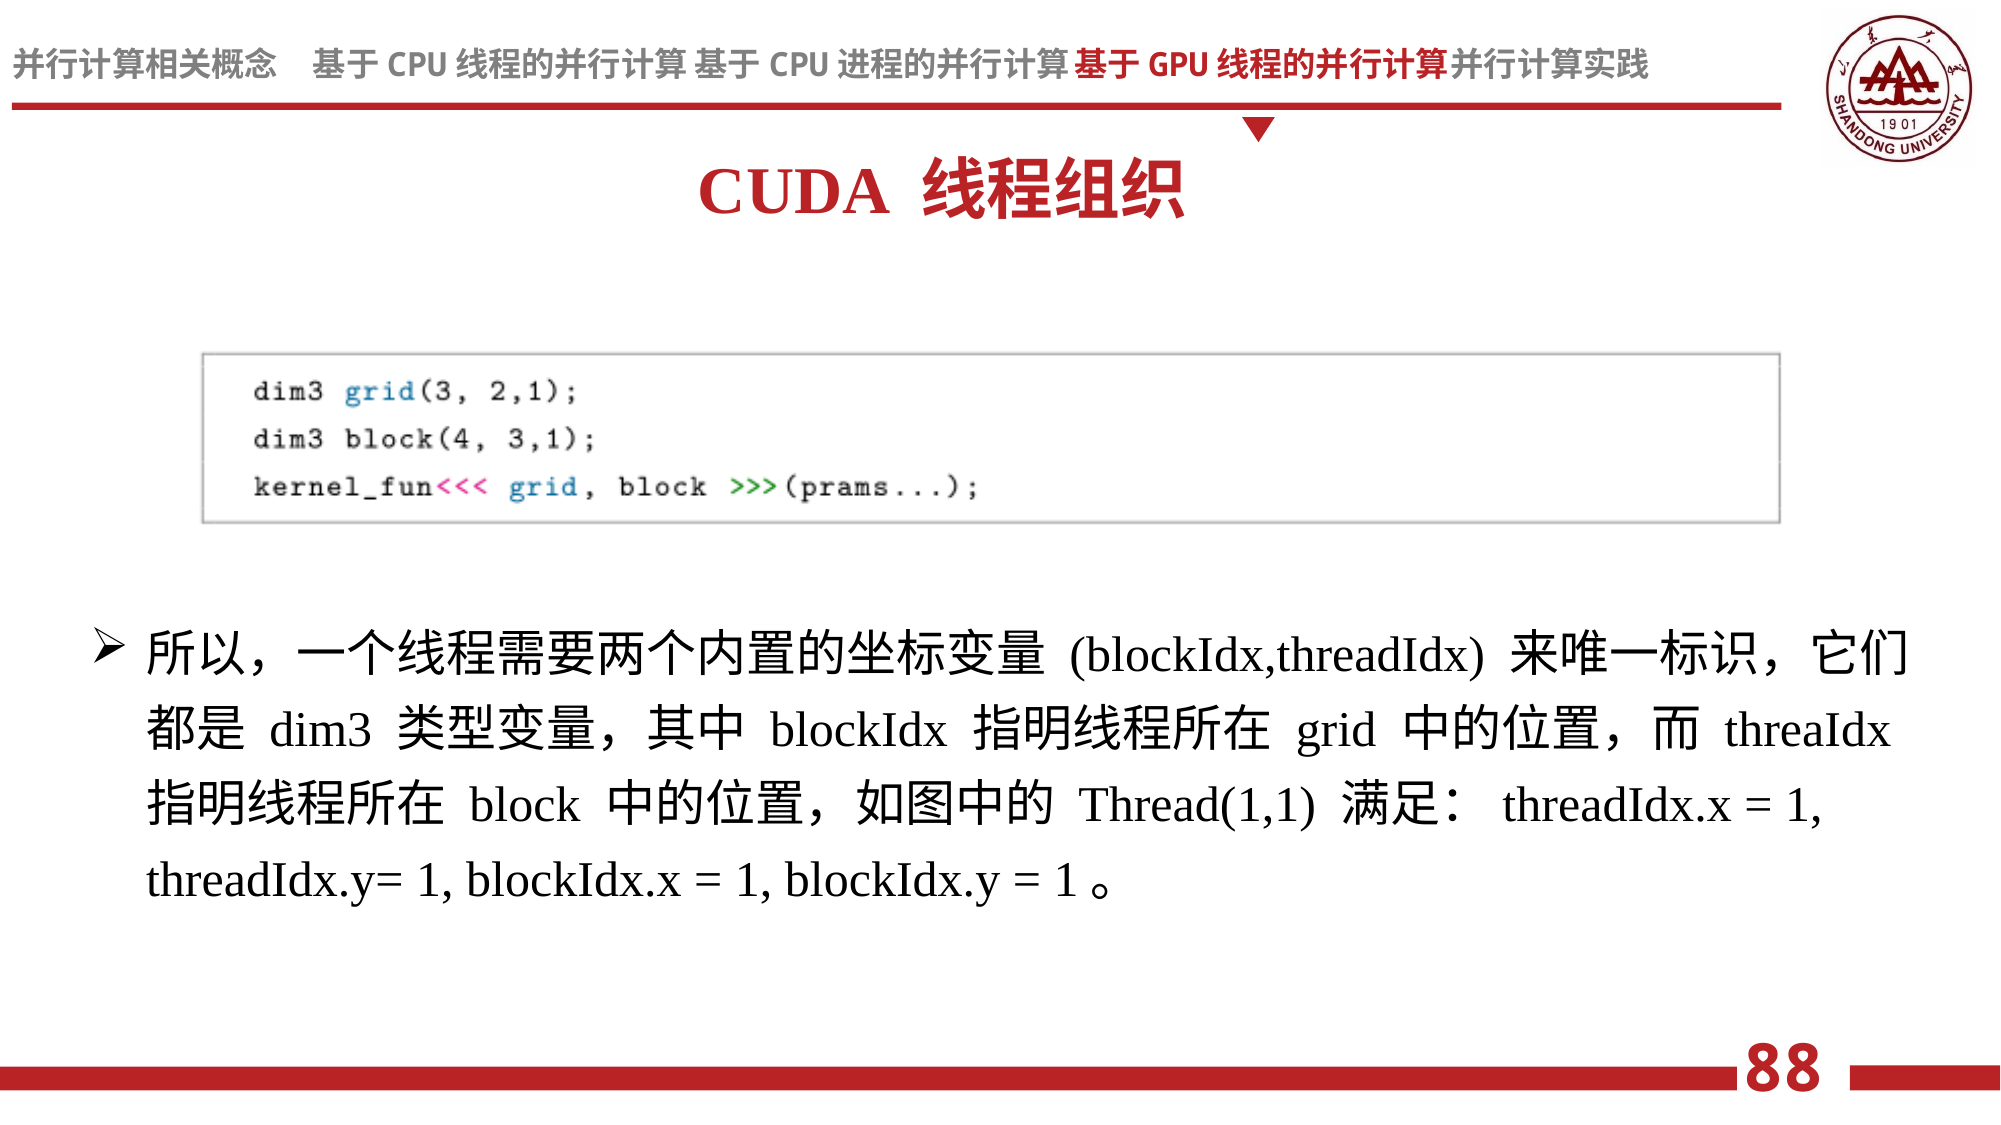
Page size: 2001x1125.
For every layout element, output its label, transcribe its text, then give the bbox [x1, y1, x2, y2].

picture [1820, 9, 1977, 167]
text_box 所以，一个线程需要两个内置的坐标变量 (blockIdx,threadIdx) 来唯一标识，它们都是 dim3 类型变量，其中 blockIdx 指明线程所在 grid 中的位置，而 threaIdx 指明线程所在 block 中的位置，如图中的 Thread(1,1) 满足：threadIdx.x = 1, threadIdx.y= 1, blockIdx.x = 1, blockIdx.y = 1。 [0, 599, 1960, 914]
text_box CUDA 线程组织 [683, 139, 1202, 235]
picture [163, 308, 1837, 563]
